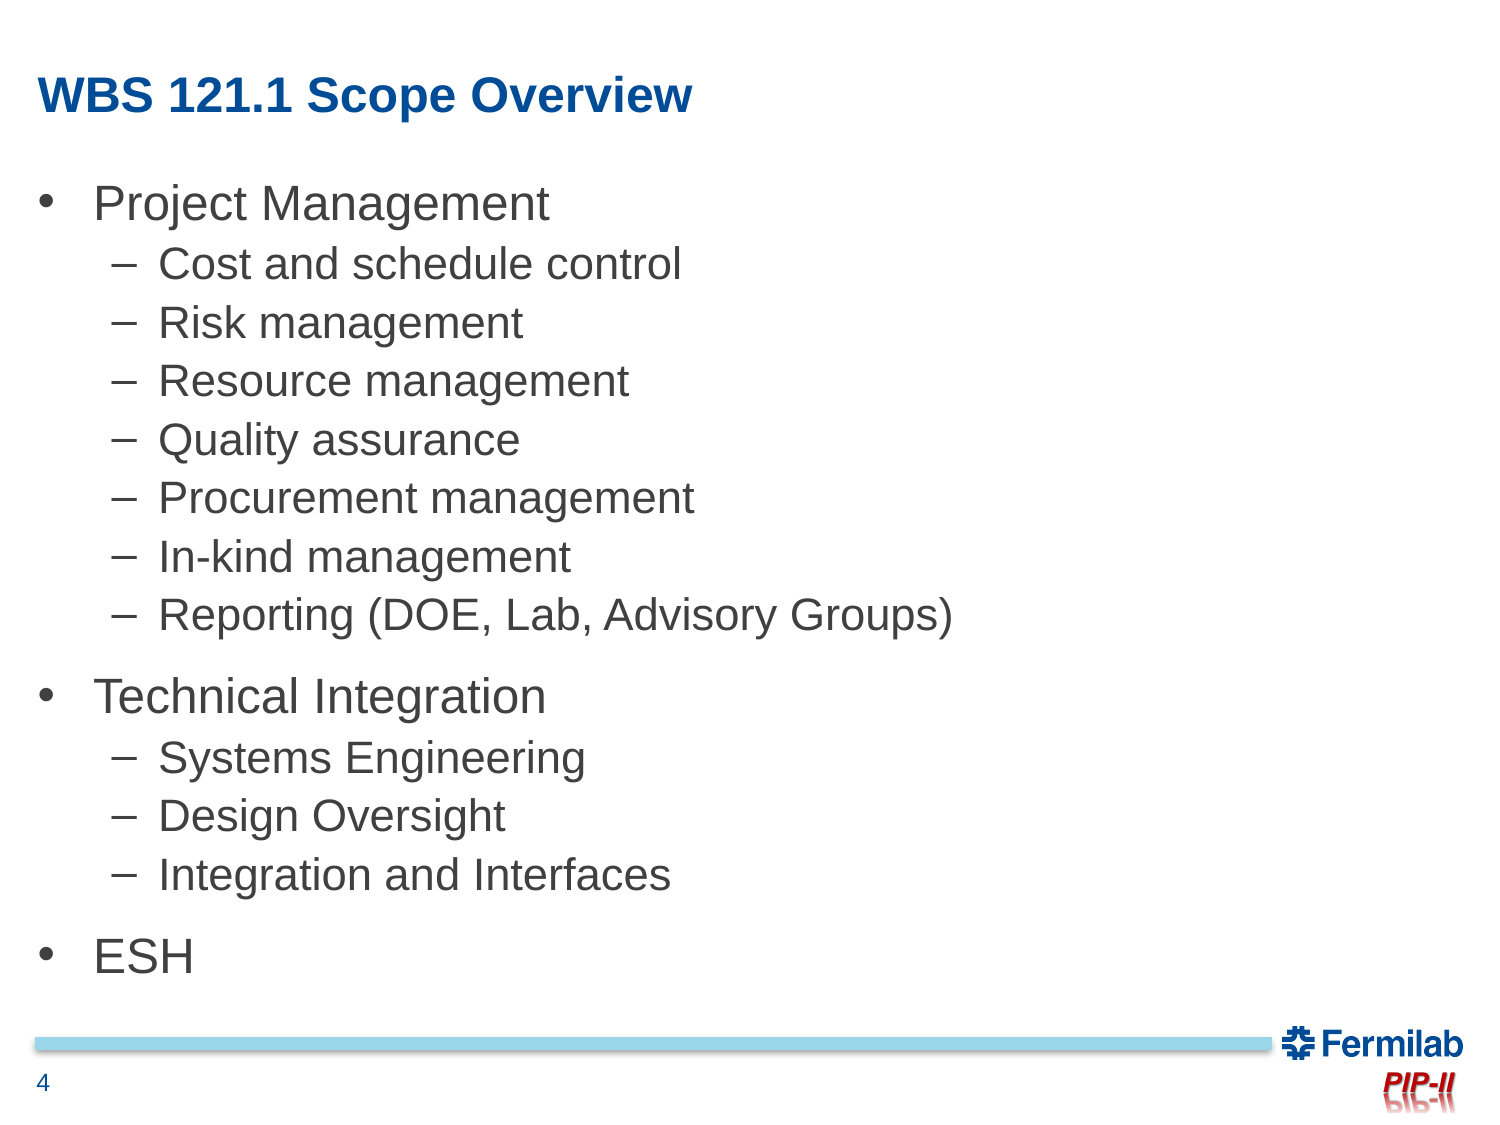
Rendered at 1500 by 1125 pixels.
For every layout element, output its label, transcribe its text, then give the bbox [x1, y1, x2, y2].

slide_number 4 [36, 1066, 105, 1106]
title WBS 121.1 Scope Overview [37, 17, 1461, 123]
picture [1282, 1026, 1490, 1125]
list Project Management Cost and schedule control Risk management Resource management Quality assurance Procurement management In-kind management Reporting (DOE, Lab, Advisory Groups) Technical Integration Systems Engineering Design Oversight Integration and Interfaces ESH [37, 171, 1461, 990]
